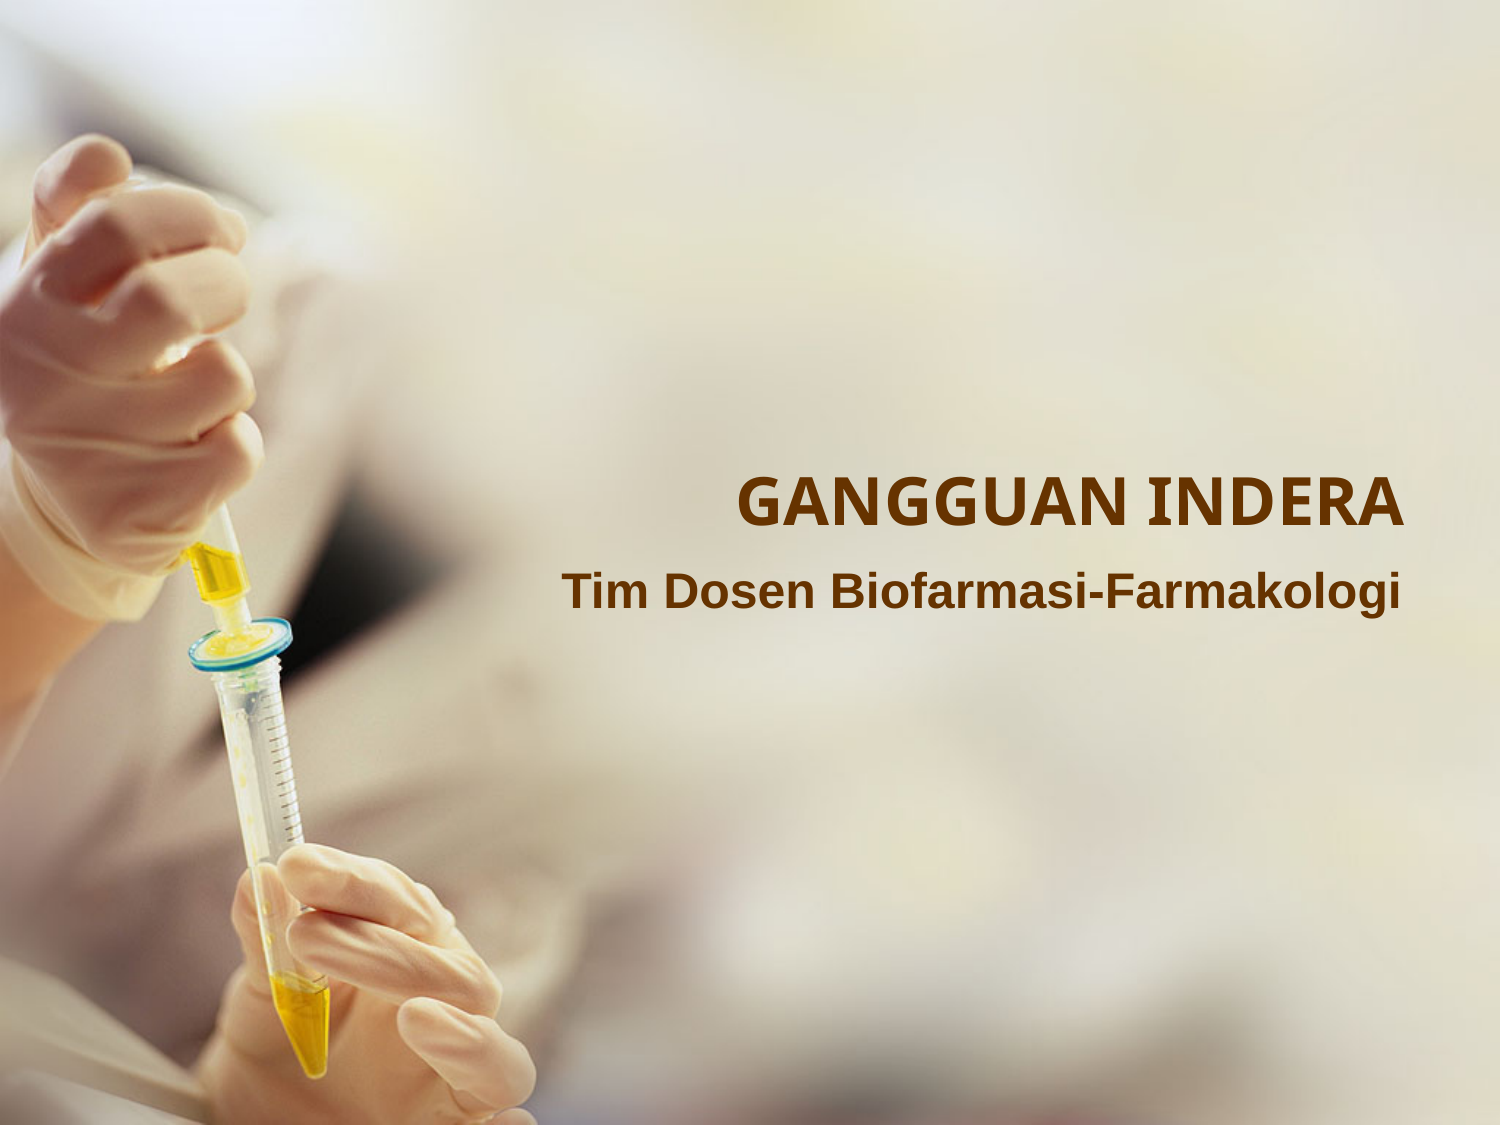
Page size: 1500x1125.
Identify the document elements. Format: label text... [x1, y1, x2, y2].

subtitle Tim Dosen Biofarmasi-Farmakologi [389, 562, 1418, 634]
title GANGGUAN INDERA [389, 439, 1421, 559]
picture [0, 0, 1500, 1125]
